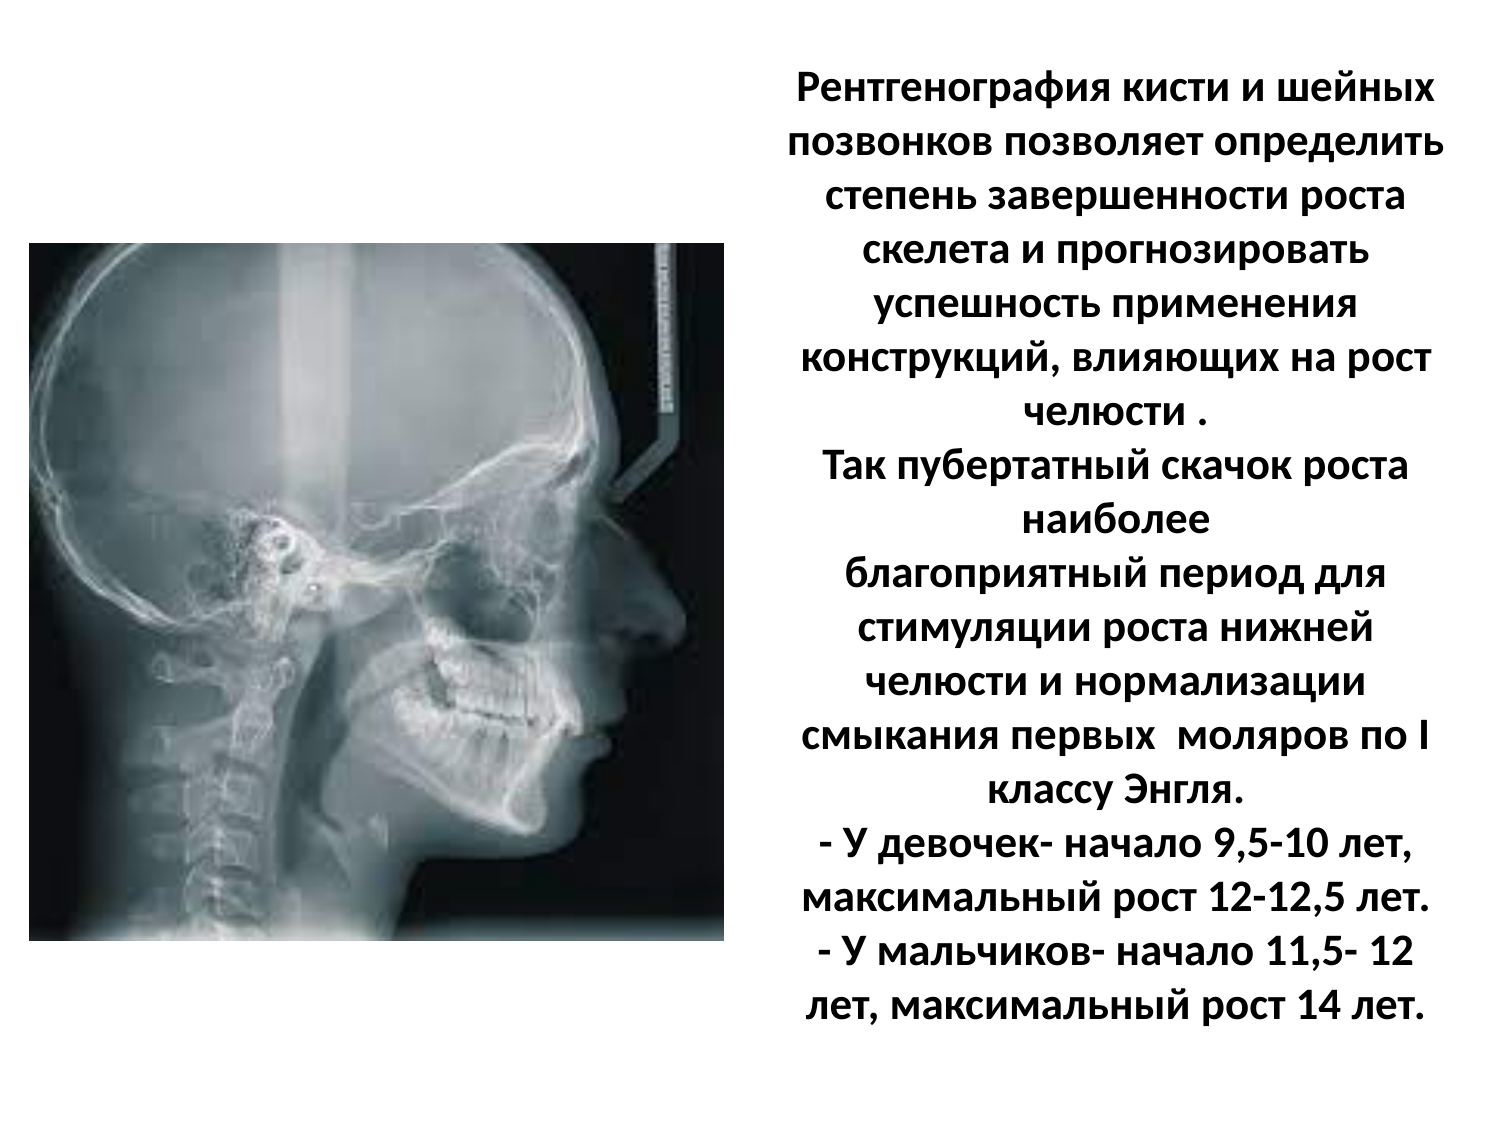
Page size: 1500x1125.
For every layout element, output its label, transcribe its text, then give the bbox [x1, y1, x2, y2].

title Рентгенография кисти и шейных позвонков позволяет определить степень завершенности роста скелета и прогнозировать успешность применения конструкций, влияющих на рост челюсти . Так пубертатный скачок роста наиболее благоприятный период для стимуляции роста нижней челюсти и нормализации смыкания первых моляров по I классу Энгля. - У девочек- начало 9,5-10 лет, максимальный рост 12-12,5 лет. - У мальчиков- начало 11,5- 12 лет, максимальный рост 14 лет. [761, 45, 1471, 1094]
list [29, 243, 724, 941]
